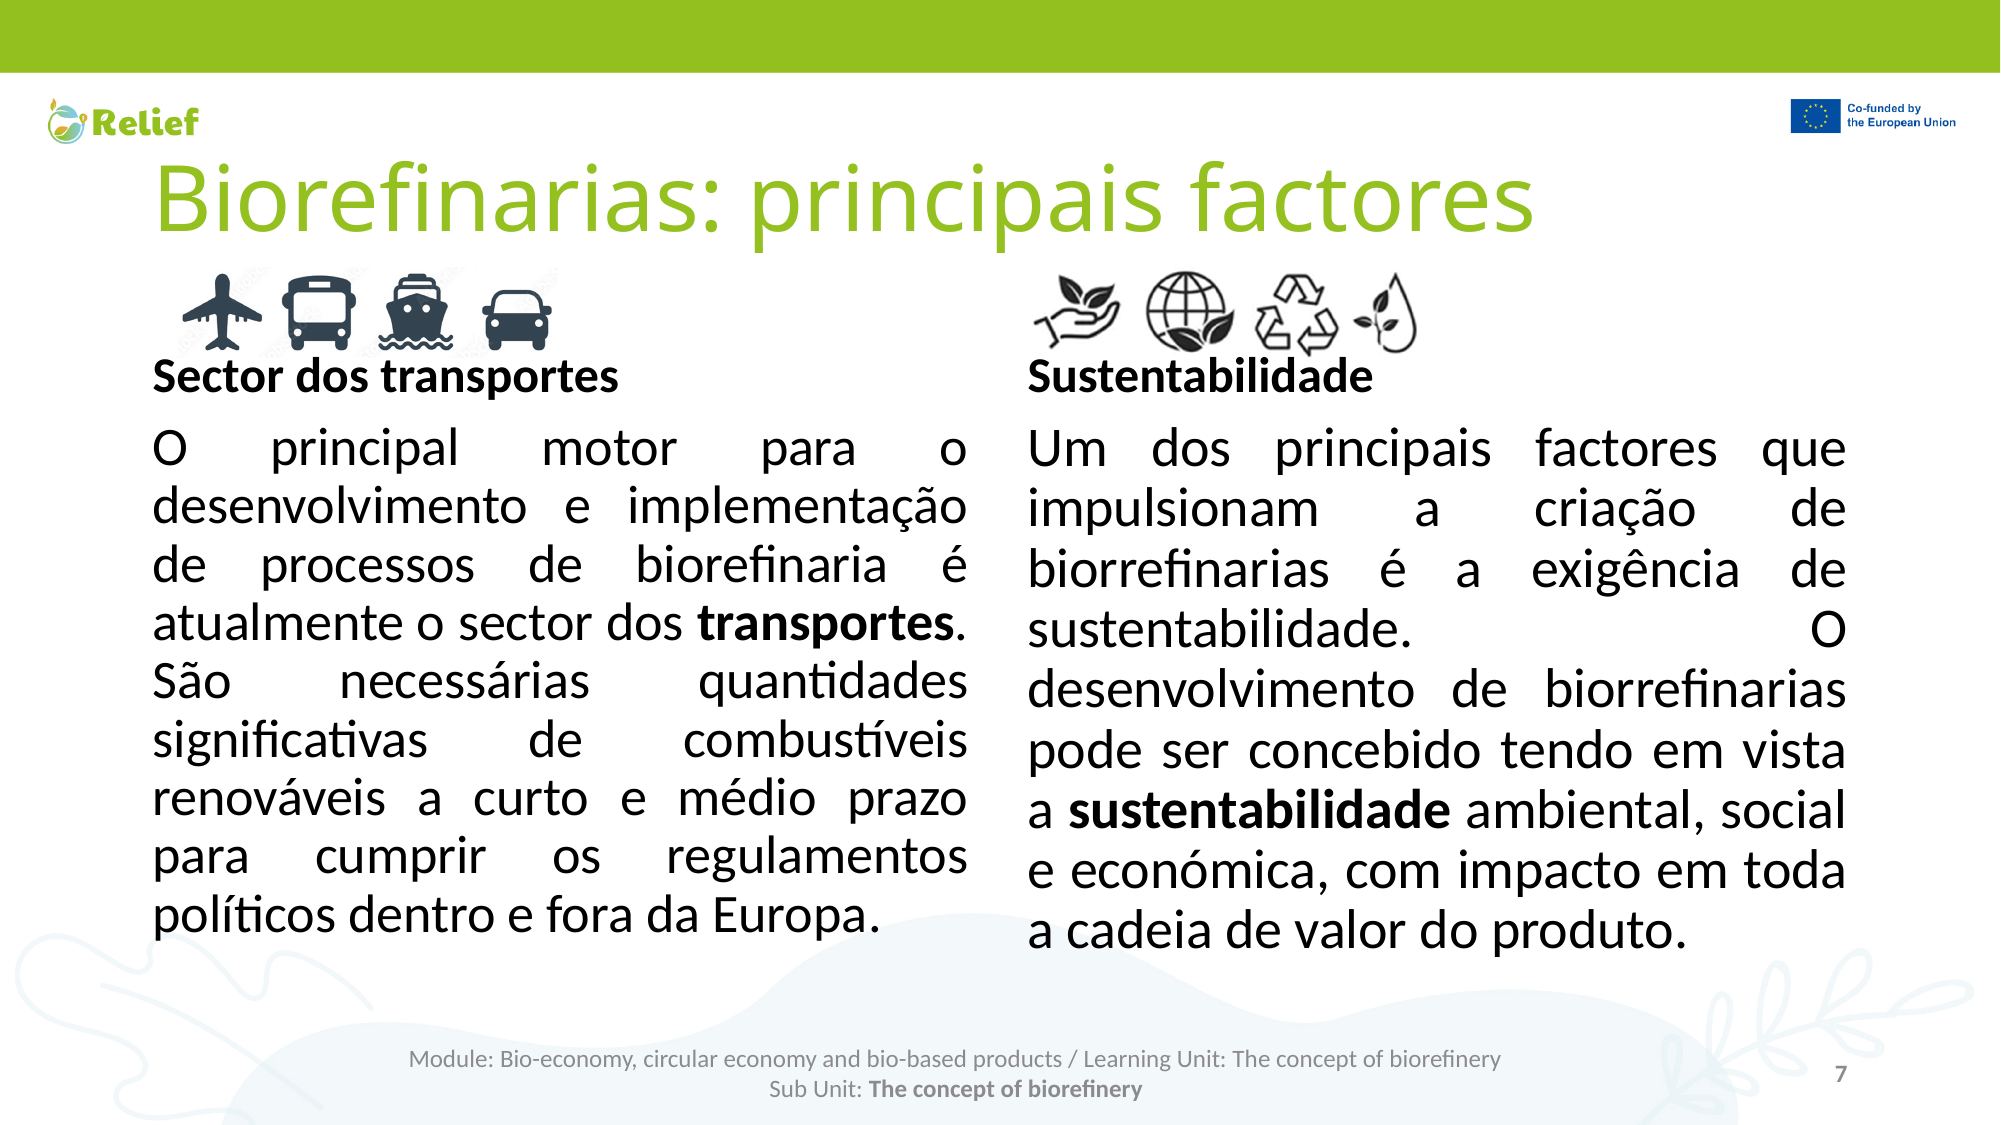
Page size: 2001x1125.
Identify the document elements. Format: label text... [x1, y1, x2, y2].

slide_number 7 [1787, 1042, 1863, 1103]
list Sector dos transportes [137, 275, 984, 410]
footer Module: Bio-economy, circular economy and bio-based products / Learning Unit: The concept of biorefinery Sub Unit: The concept of biorefinery [137, 1023, 1775, 1122]
title Biorefinarias: principais factores [137, 127, 1863, 278]
list Sustentabilidade [1012, 275, 1863, 410]
picture [0, 0, 2001, 1125]
list Um dos principais factores que impulsionam a criação de biorrefinarias é a exigência de sustentabilidade. O desenvolvimento de biorrefinarias pode ser concebido tendo em vista a sustentabilidade ambiental, social e económica, com impacto em toda a cadeia de valor do produto. [1012, 410, 1863, 1016]
list O principal motor para o desenvolvimento e implementação de processos de biorefinaria é atualmente o sector dos transportes. São necessárias quantidades significativas de combustíveis renováveis a curto e médio prazo para cumprir os regulamentos políticos dentro e fora da Europa. [137, 410, 984, 1016]
